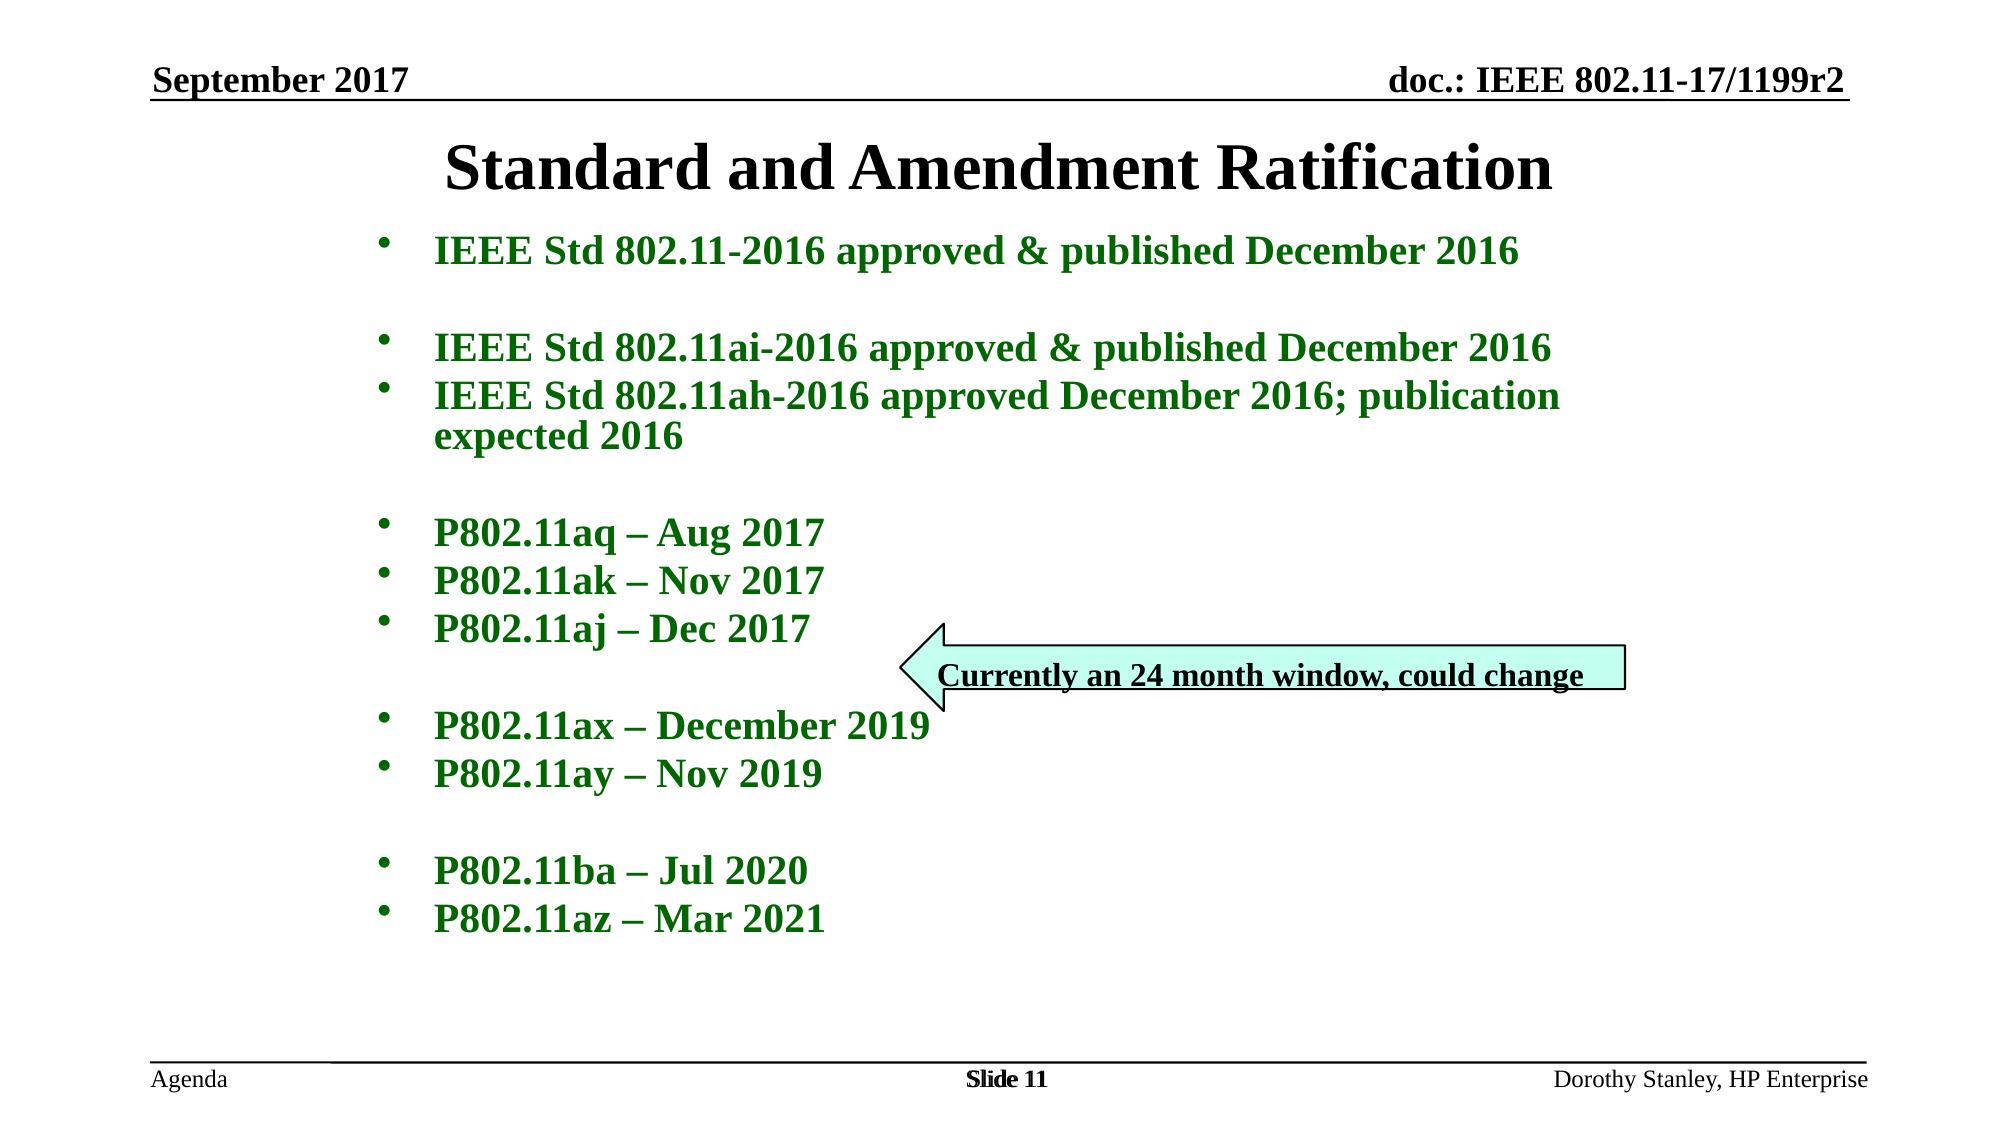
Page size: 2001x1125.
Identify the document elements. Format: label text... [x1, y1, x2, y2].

text_box Slide 11 [925, 1080, 1088, 1093]
title Standard and Amendment Ratification [362, 75, 1638, 224]
list IEEE Std 802.11-2016 approved & published December 2016 IEEE Std 802.11ai-2016 approved & published December 2016 IEEE Std 802.11ah-2016 approved December 2016; publication expected 2016 P802.11aq – Aug 2017 P802.11ak – Nov 2017 P802.11aj – Dec 2017 P802.11ax – December 2019 P802.11ay – Nov 2019 P802.11ba – Jul 2020 P802.11az – Mar 2021 [362, 224, 1638, 1080]
footer Dorothy Stanley, HP Enterprise [1549, 1062, 1869, 1093]
text_box Currently an 24 month window, could change [900, 623, 1626, 712]
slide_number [152, 54, 567, 100]
